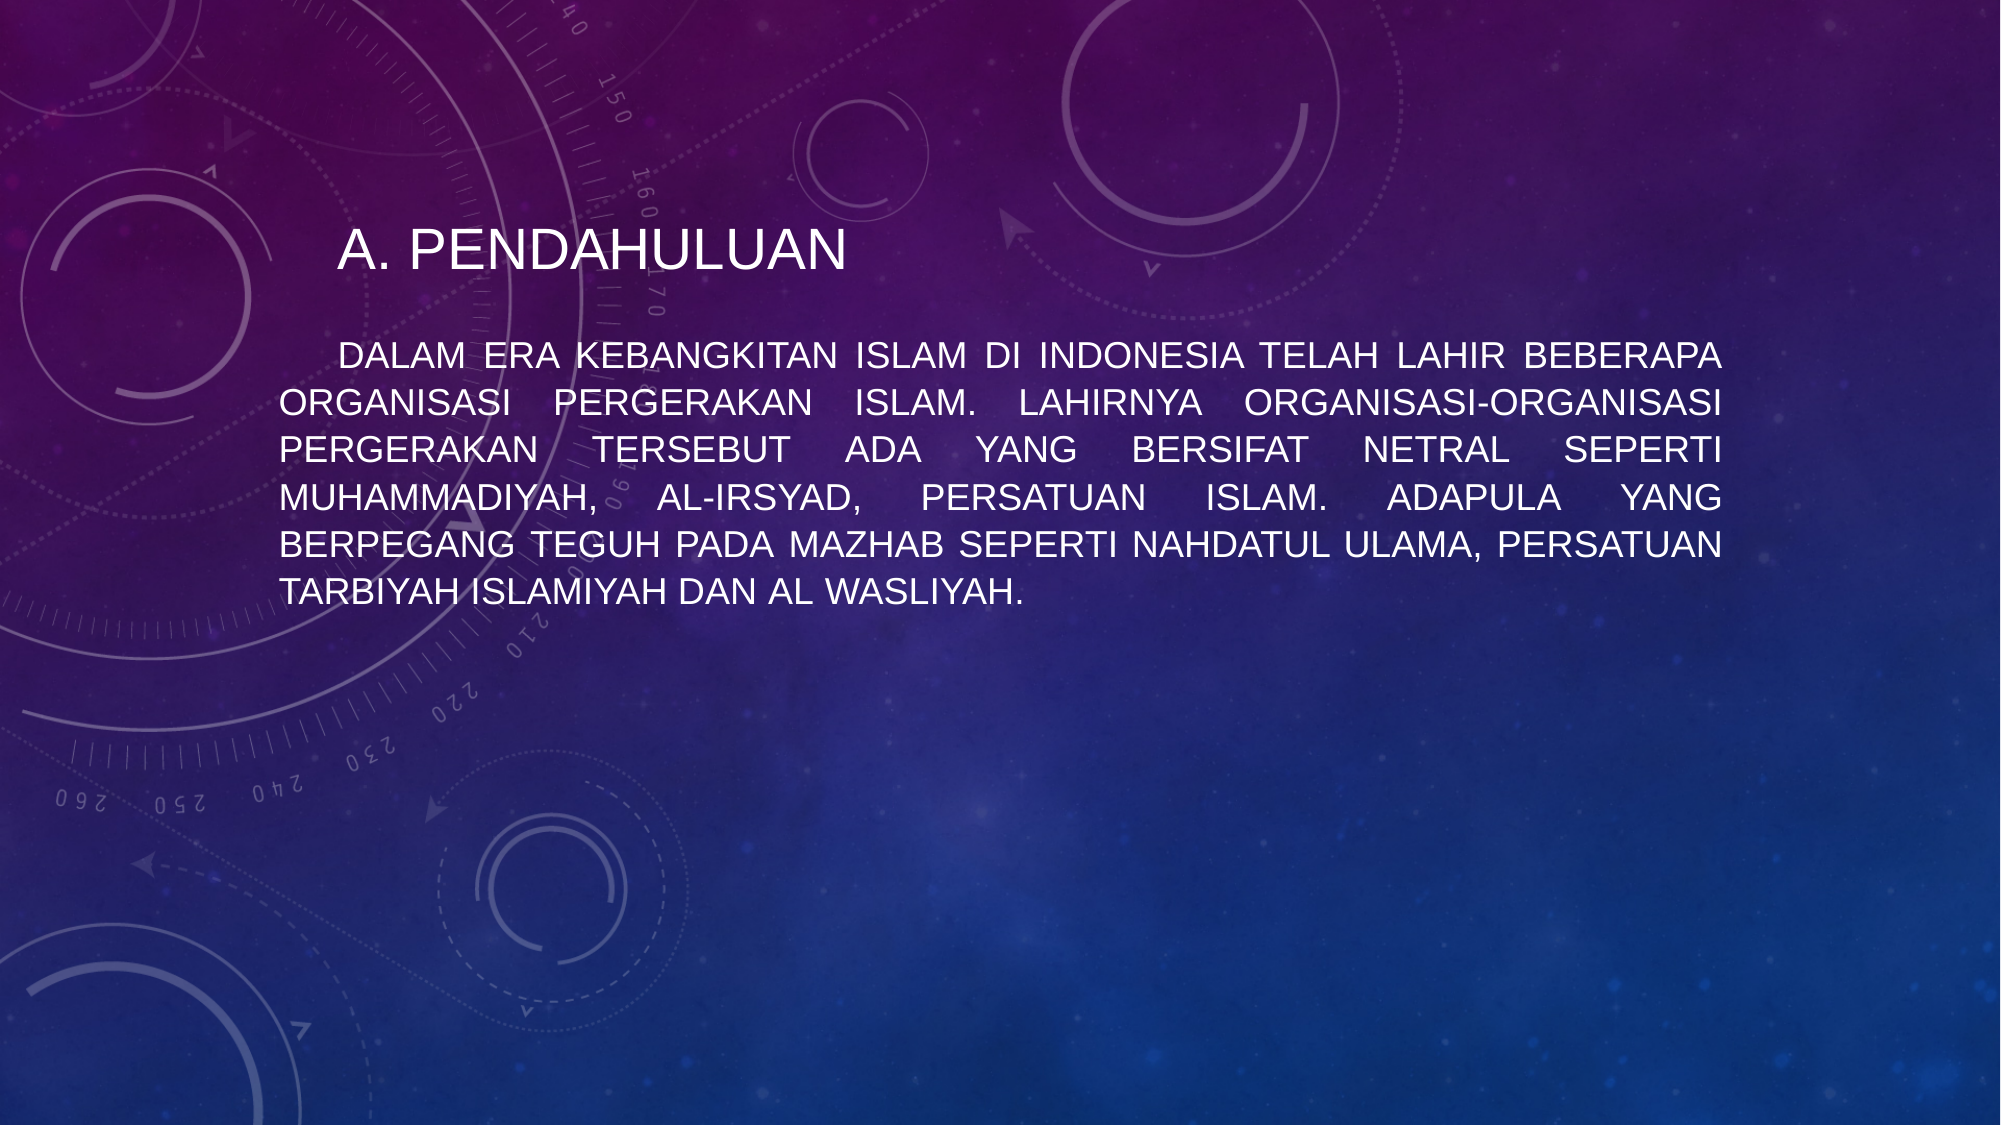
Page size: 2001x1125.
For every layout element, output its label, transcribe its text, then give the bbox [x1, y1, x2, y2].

subtitle A. Pendahuluan Dalam era kebangkitan Islam di Indonesia telah lahir beberapa organisasi pergerakan Islam. Lahirnya Organisasi-organisasi Pergerakan tersebut ada yang bersifat netral seperti Muhammadiyah, Al-Irsyad, Persatuan Islam. Adapula yang berpegang teguh pada mazhab seperti Nahdatul Ulama, Persatuan Tarbiyah Islamiyah dan Al Wasliyah. [251, 96, 1750, 852]
picture [0, 0, 2001, 1125]
